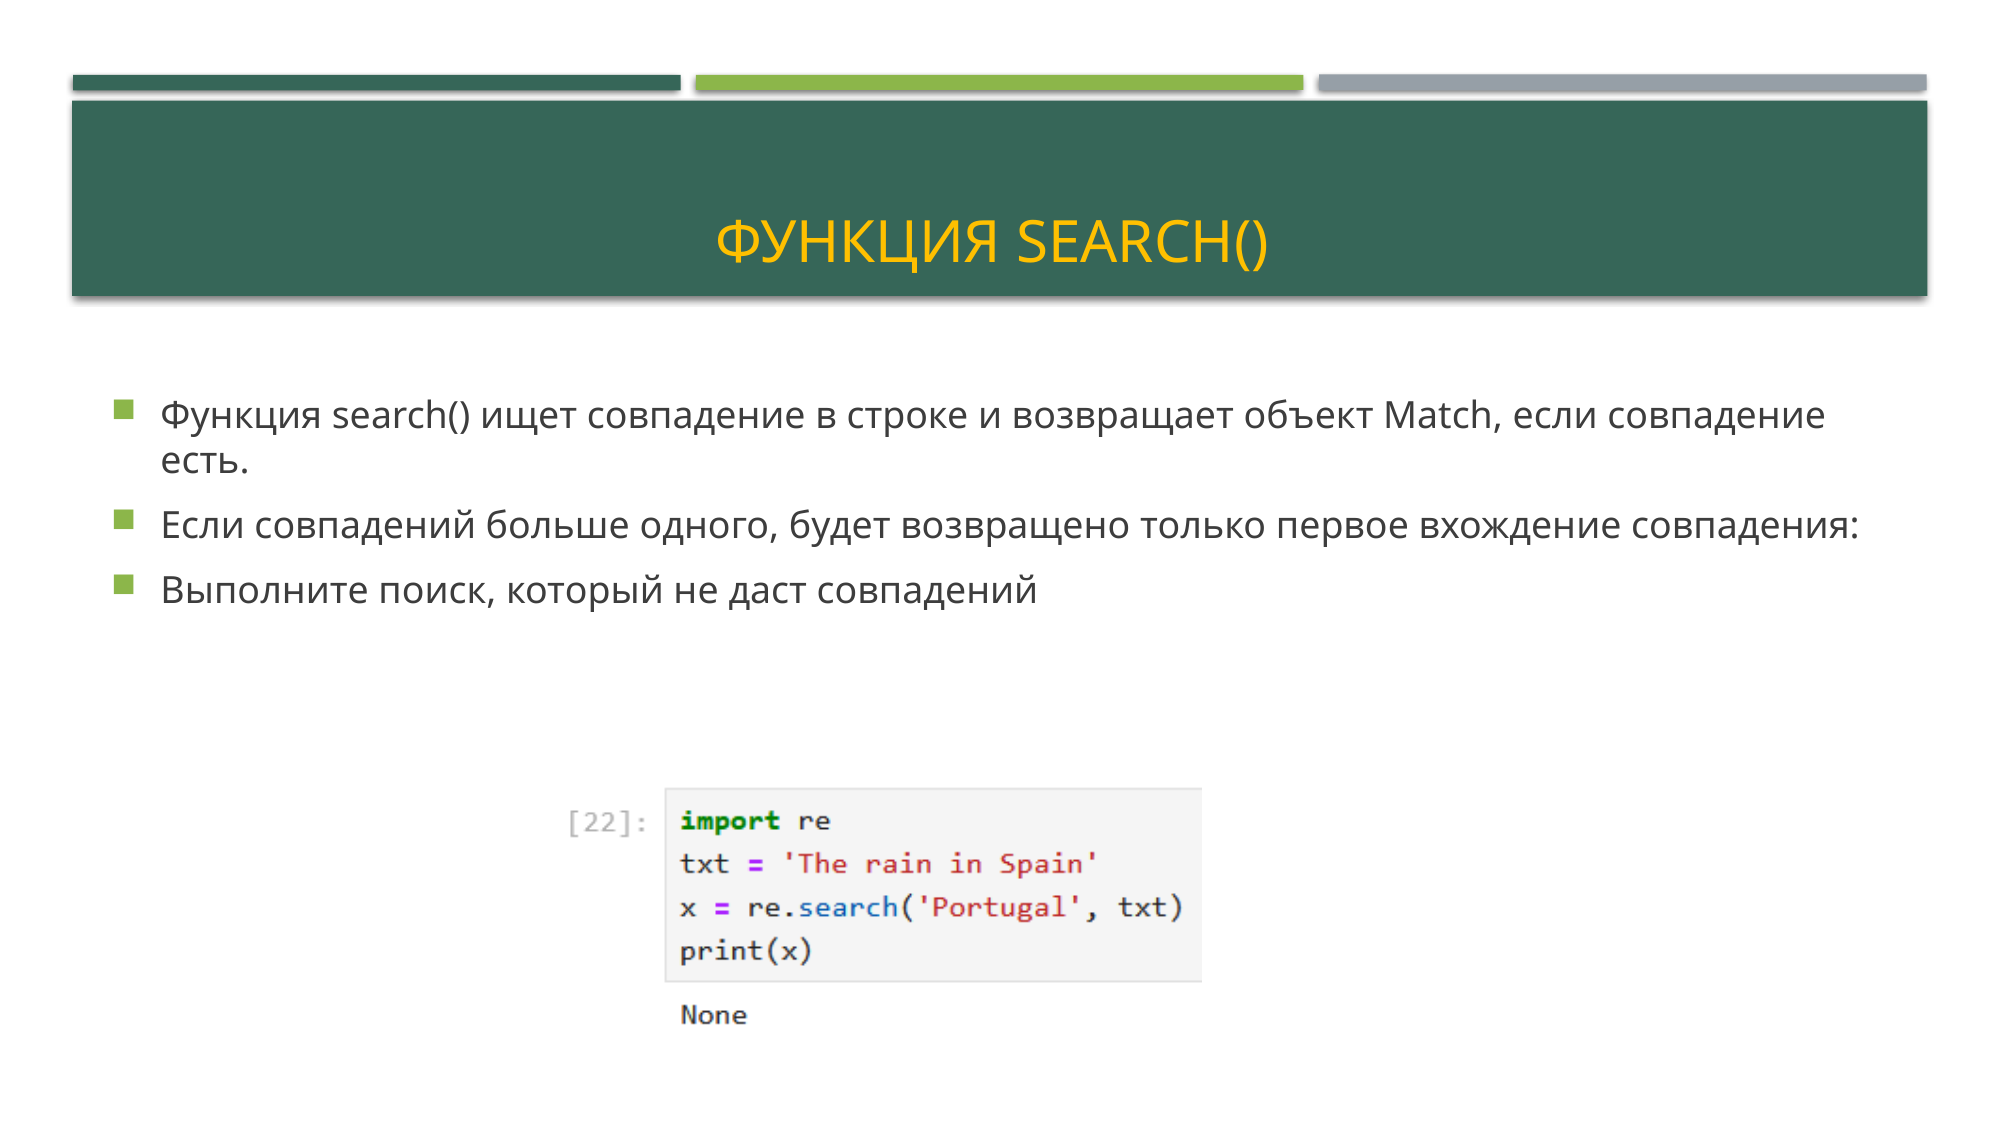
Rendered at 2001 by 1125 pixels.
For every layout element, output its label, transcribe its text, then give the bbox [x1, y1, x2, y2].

title Функция search() [95, 115, 1905, 282]
picture [554, 777, 1203, 1031]
list Функция search() ищет совпадение в строке и возвращает объект Match, если совпадение есть. Если совпадений больше одного, будет возвращено только первое вхождение совпадения: Выполните поиск, который не даст совпадений [95, 357, 1905, 645]
